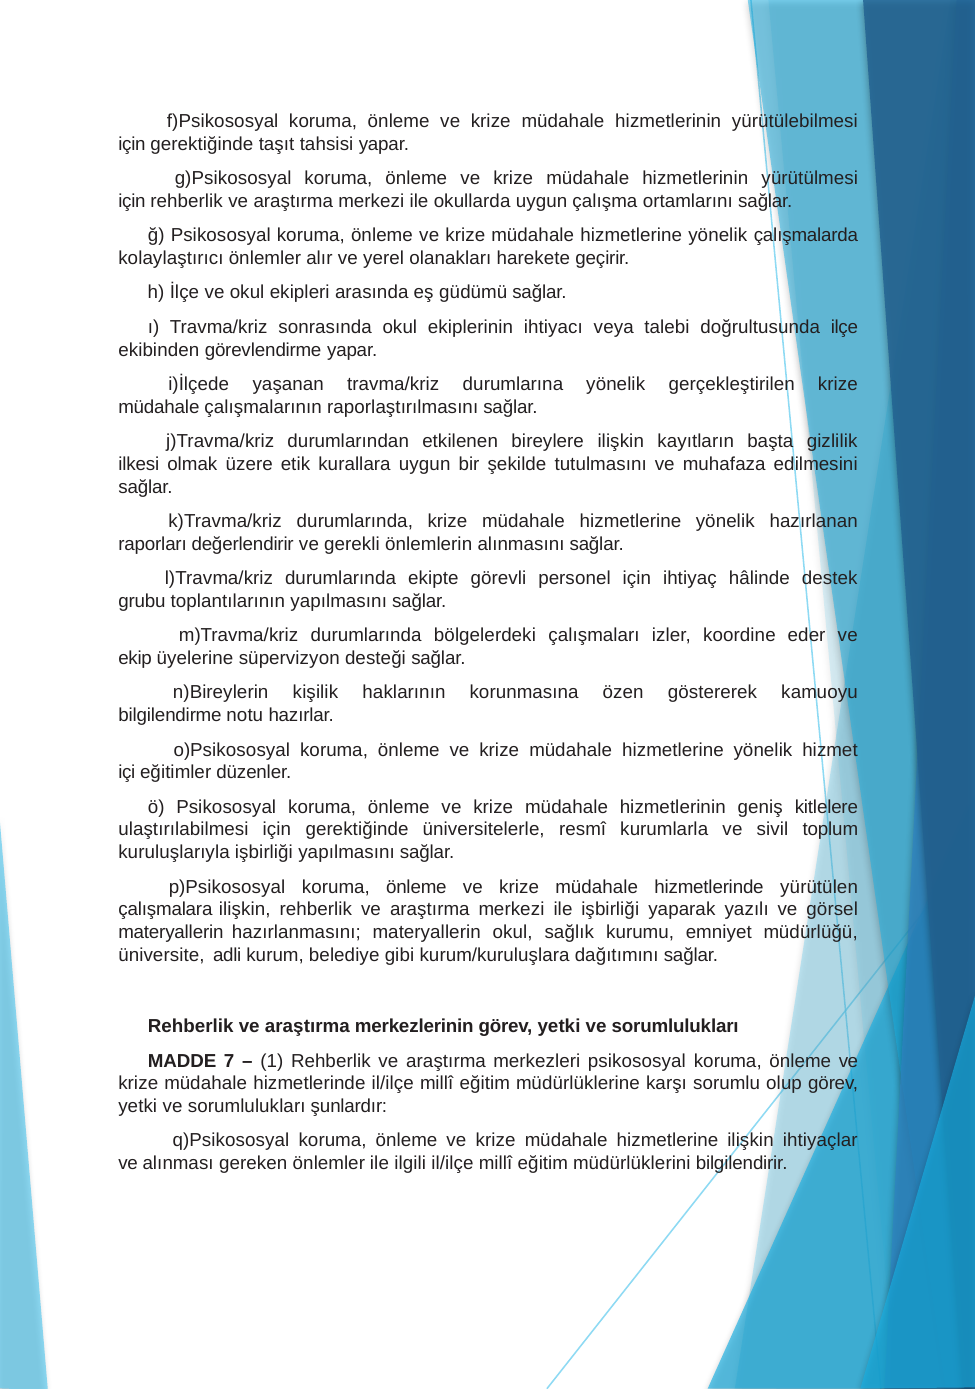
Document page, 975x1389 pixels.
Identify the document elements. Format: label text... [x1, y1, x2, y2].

text_box Psikososyal koruma, önleme ve krize müdahale hizmetlerinin yürütülebilmesi için gerektiğinde taşıt tahsisi yapar. Psikososyal koruma, önleme ve krize müdahale hizmetlerinin yürütülmesi için rehberlik ve araştırma merkezi ile okullarda uygun çalışma ortamlarını sağlar. ğ) Psikososyal koruma, önleme ve krize müdahale hizmetlerine yönelik çalışmalarda kolaylaştırıcı önlemler alır ve yerel olanakları harekete geçirir. İlçe ve okul ekipleri arasında eş güdümü sağlar. ı) Travma/kriz sonrasında okul ekiplerinin ihtiyacı veya talebi doğrultusunda ilçe ekibinden görevlendirme yapar. İlçede yaşanan travma/kriz durumlarına yönelik gerçekleştirilen krize müdahale çalışmalarının raporlaştırılmasını sağlar. Travma/kriz durumlarından etkilenen bireylere ilişkin kayıtların başta gizlilik ilkesi olmak üzere etik kurallara uygun bir şekilde tutulmasını ve muhafaza edilmesini sağlar. Travma/kriz durumlarında, krize müdahale hizmetlerine yönelik hazırlanan raporları değerlendirir ve gerekli önlemlerin alınmasını sağlar. Travma/kriz durumlarında ekipte görevli personel için ihtiyaç hâlinde destek grubu toplantılarının yapılmasını sağlar. Travma/kriz durumlarında bölgelerdeki çalışmaları izler, koordine eder ve ekip üyelerine süpervizyon desteği sağlar. Bireylerin kişilik haklarının korunmasına özen göstererek kamuoyu bilgilendirme notu hazırlar. Psikososyal koruma, önleme ve krize müdahale hizmetlerine yönelik hizmet içi eğitimler düzenler. ö) Psikososyal koruma, önleme ve krize müdahale hizmetlerinin geniş kitlelere ulaştırılabilmesi için gerektiğinde üniversitelerle, resmî kurumlarla ve sivil toplum kuruluşlarıyla işbirliği yapılmasını sağlar. Psikososyal koruma, önleme ve krize müdahale hizmetlerinde yürütülen çalışmalara ilişkin, rehberlik ve araştırma merkezi ile işbirliği yaparak yazılı ve görsel materyallerin hazırlanmasını; materyallerin okul, sağlık kurumu, emniyet müdürlüğü, üniversite, adli kurum, belediye gibi kurum/kuruluşlara dağıtımını sağlar. Rehberlik ve araştırma merkezlerinin görev, yetki ve sorumlulukları MADDE 7 – (1) Rehberlik ve araştırma merkezleri psikososyal koruma, önleme ve krize müdahale hizmetlerinde il/ilçe millî eğitim müdürlüklerine karşı sorumlu olup görev, yetki ve sorumlulukları şunlardır: Psikososyal koruma, önleme ve krize müdahale hizmetlerine ilişkin ihtiyaçlar ve alınması gereken önlemler ile ilgili il/ilçe millî eğitim müdürlüklerini bilgilendirir. [116, 106, 859, 1174]
